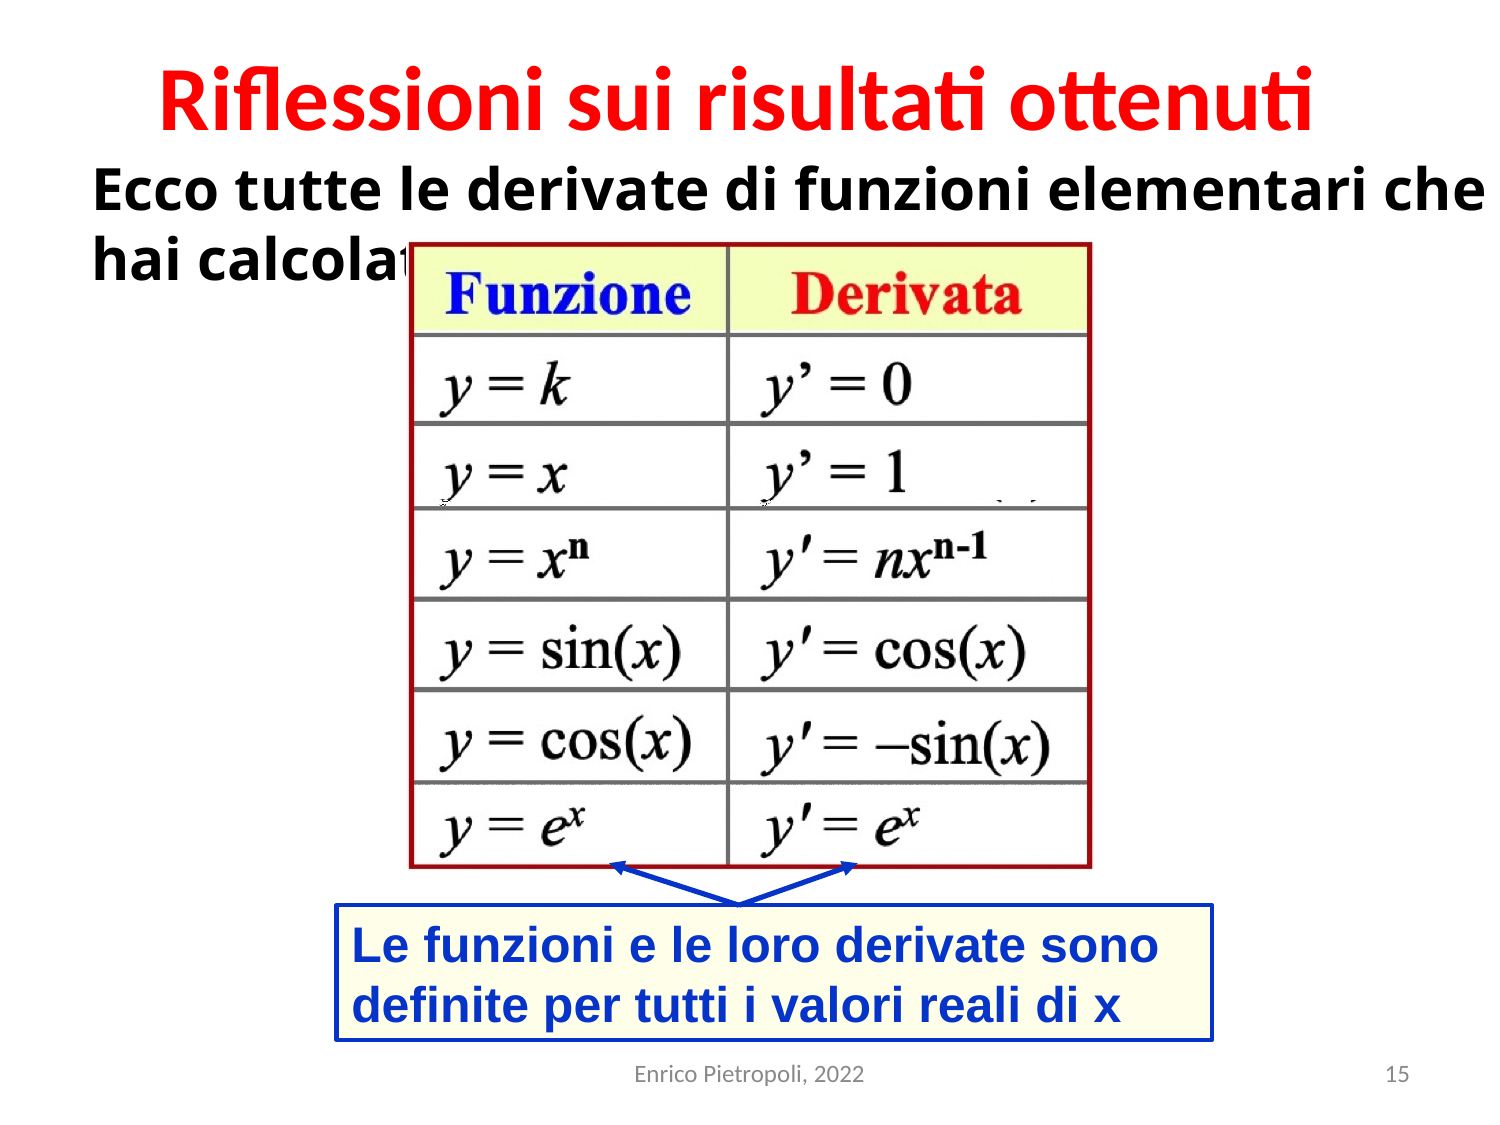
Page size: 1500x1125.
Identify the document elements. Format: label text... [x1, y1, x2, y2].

footer Enrico Pietropoli, 2022 [512, 1049, 988, 1103]
title Riflessioni sui risultati ottenuti [72, 0, 1423, 188]
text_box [336, 237, 1213, 1042]
text_box Ecco tutte le derivate di funzioni elementari che hai calcolato [76, 144, 1500, 300]
slide_number 15 [1074, 1042, 1425, 1103]
